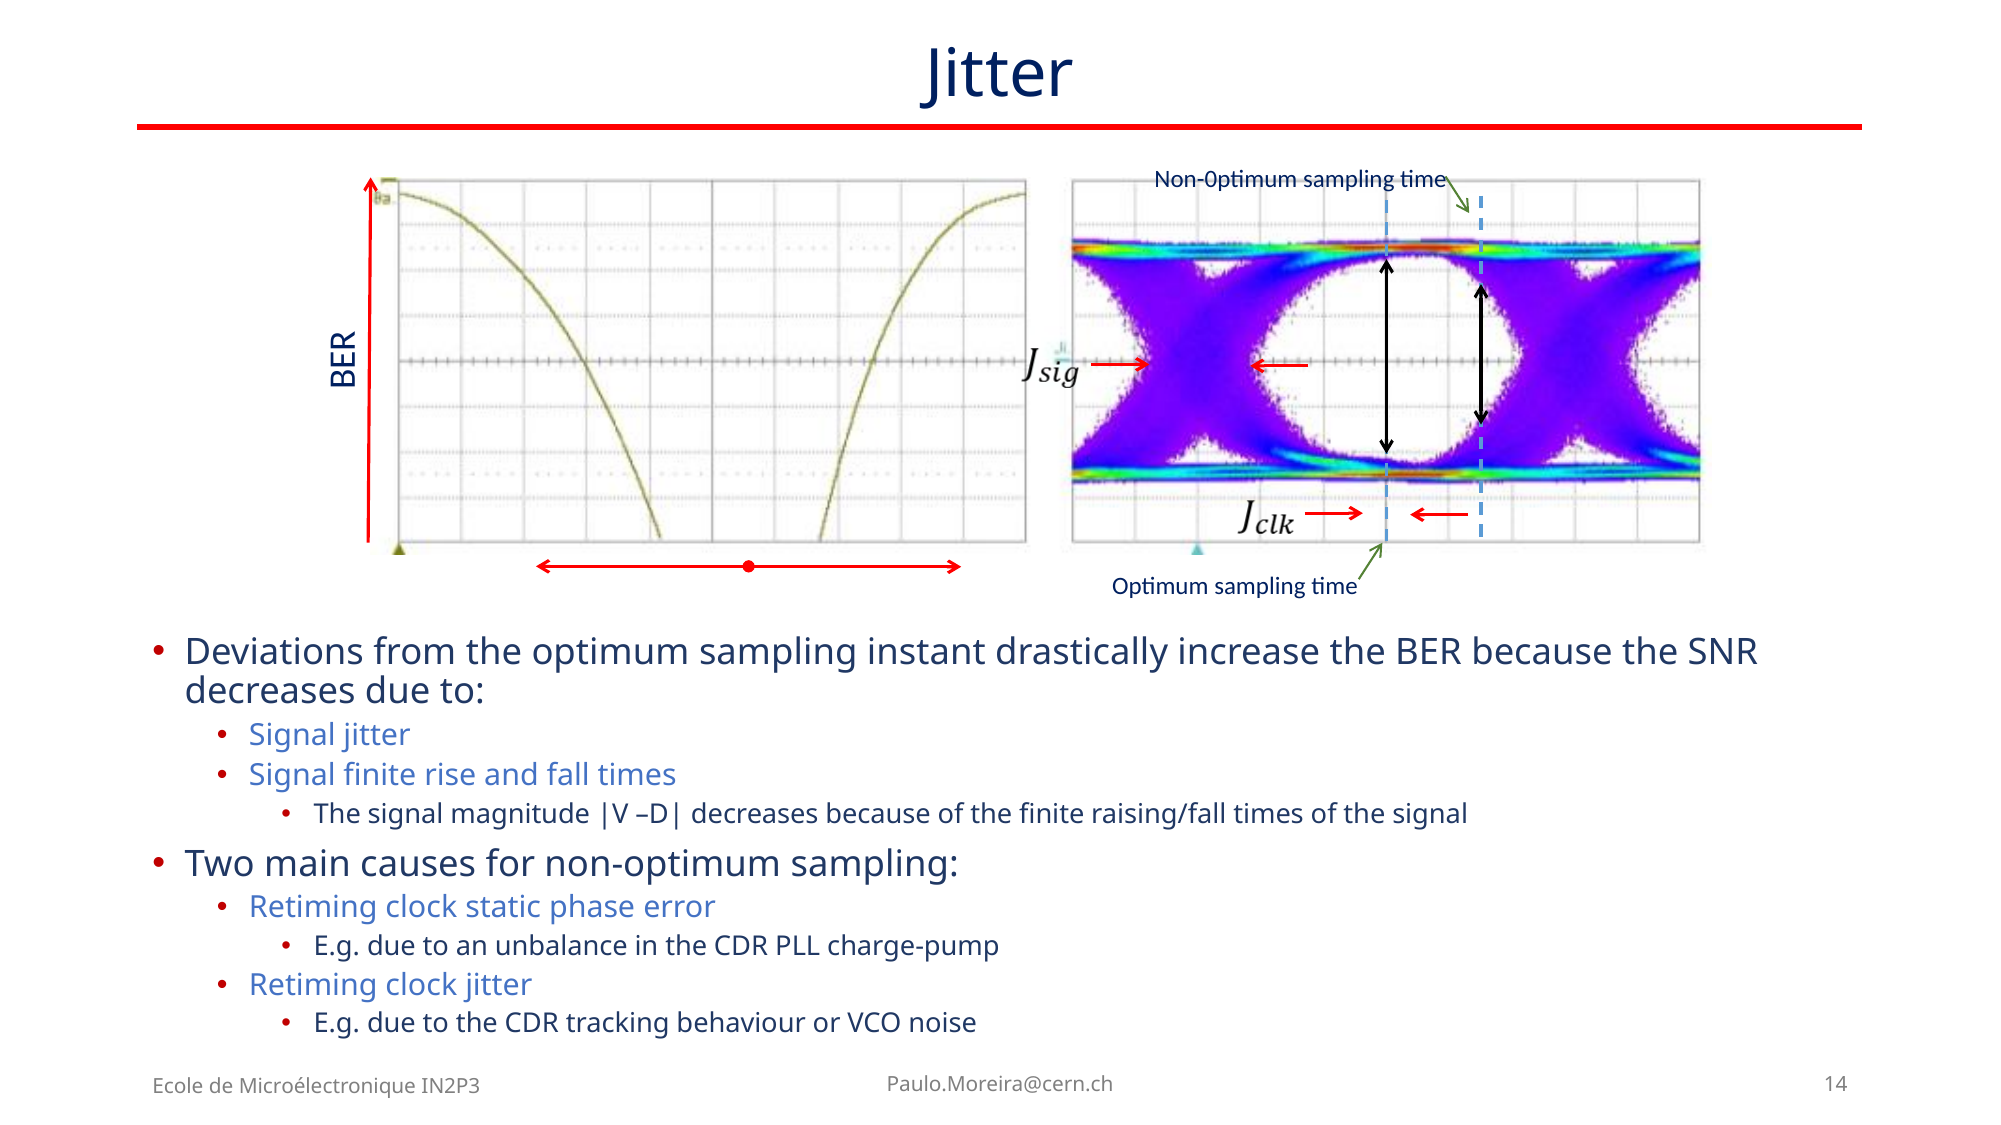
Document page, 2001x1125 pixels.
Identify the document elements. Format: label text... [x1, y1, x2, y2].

footer Paulo.Moreira@cern.ch [662, 1067, 1338, 1103]
list Deviations from the optimum sampling instant drastically increase the BER because the SNR decreases due to: Signal jitter Signal finite rise and fall times The signal magnitude |V –D| decreases because of the finite raising/fall times of the signal Two main causes for non-optimum sampling: Retiming clock static phase error E.g. due to an unbalance in the CDR PLL charge-pump Retiming clock jitter E.g. due to the CDR tracking behaviour or VCO noise [137, 625, 1863, 1048]
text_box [310, 154, 1712, 608]
slide_number 14 [1412, 1067, 1863, 1103]
title Jitter [137, 37, 1863, 112]
slide_number Ecole de Microélectronique IN2P3 [137, 1067, 588, 1103]
